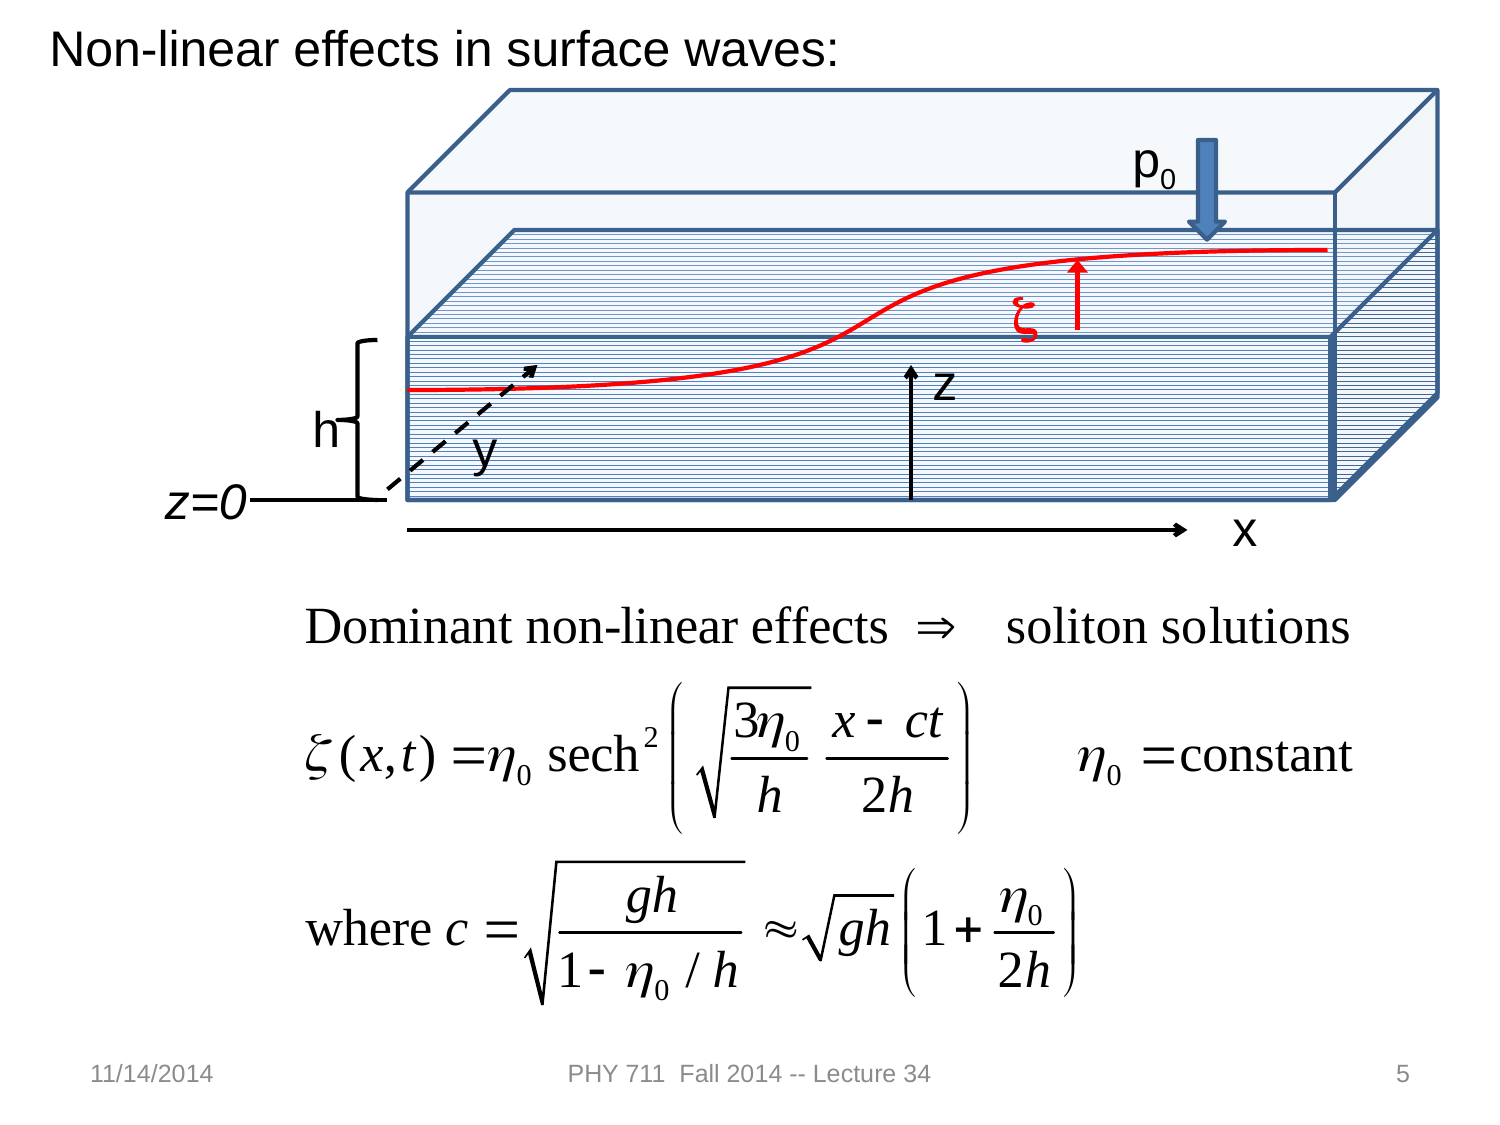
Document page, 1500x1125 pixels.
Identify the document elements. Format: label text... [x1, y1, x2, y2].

slide_number 5 [1074, 1042, 1425, 1103]
text_box z=0 [149, 462, 288, 538]
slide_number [75, 1042, 425, 1103]
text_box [299, 599, 1376, 1013]
footer PHY 711 Fall 2014 -- Lecture 34 [512, 1042, 988, 1103]
text_box Non-linear effects in surface waves: [34, 8, 1115, 84]
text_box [297, 89, 1438, 551]
